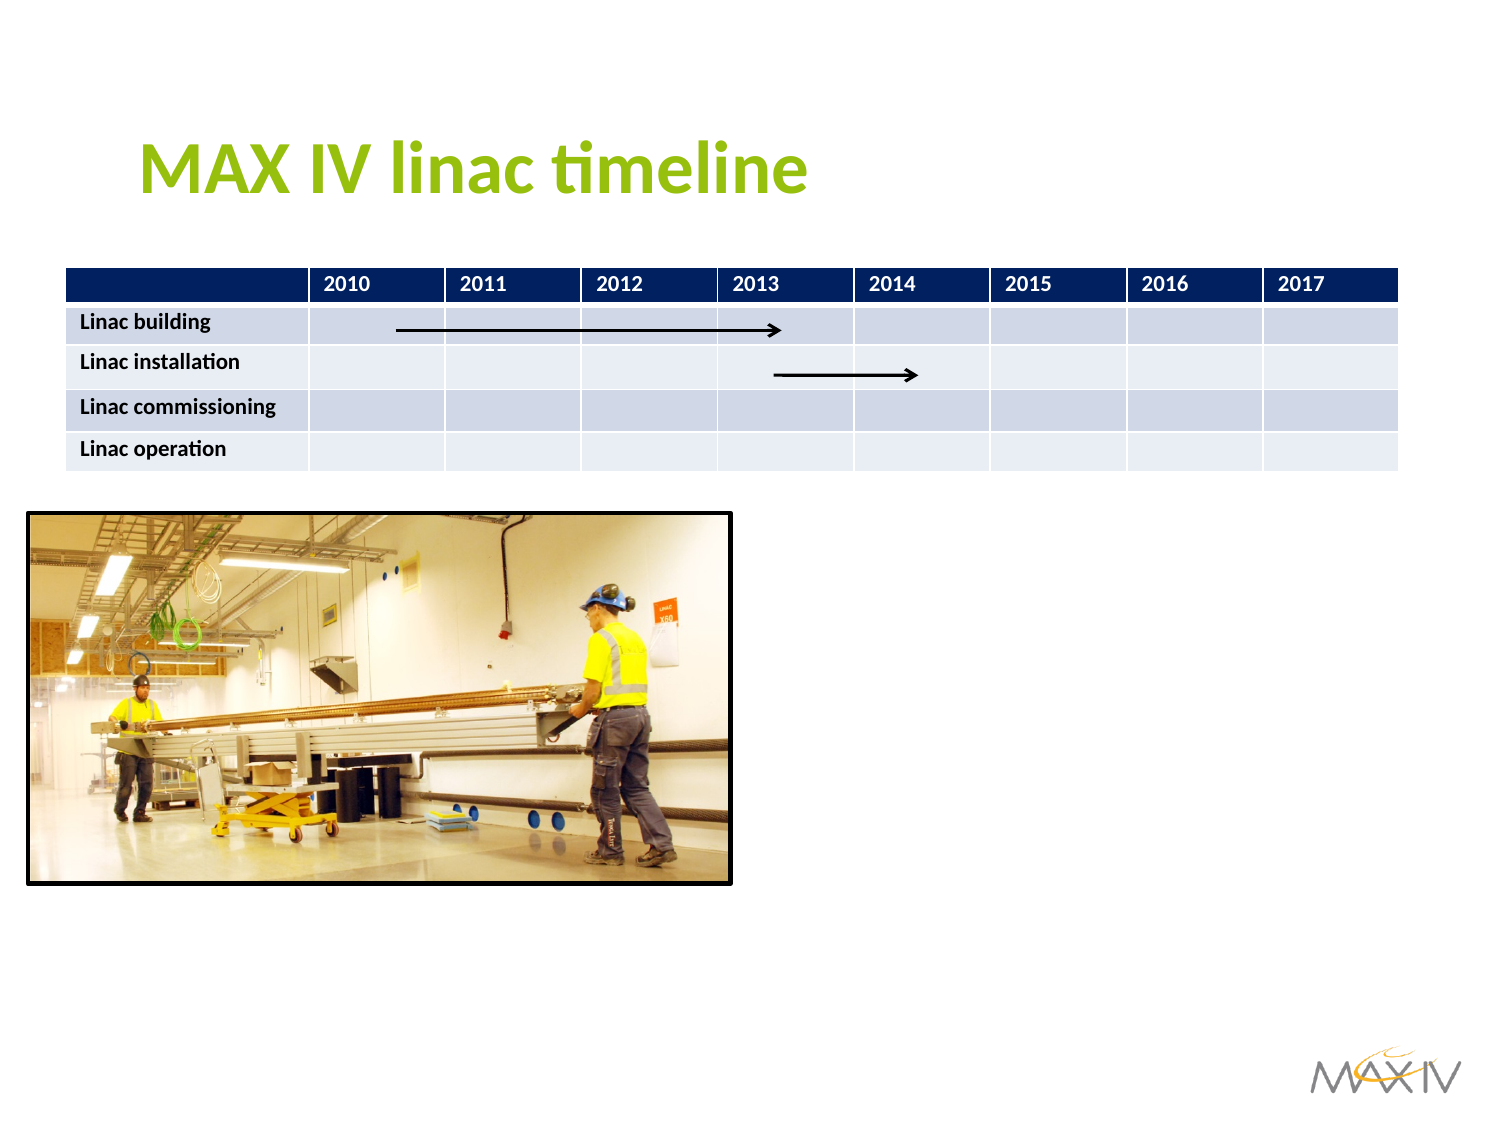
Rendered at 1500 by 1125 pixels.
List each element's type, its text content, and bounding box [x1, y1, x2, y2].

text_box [64, 266, 1400, 482]
picture [1309, 1045, 1463, 1094]
title MAX IV linac timeline [123, 28, 1370, 217]
picture [30, 514, 729, 882]
